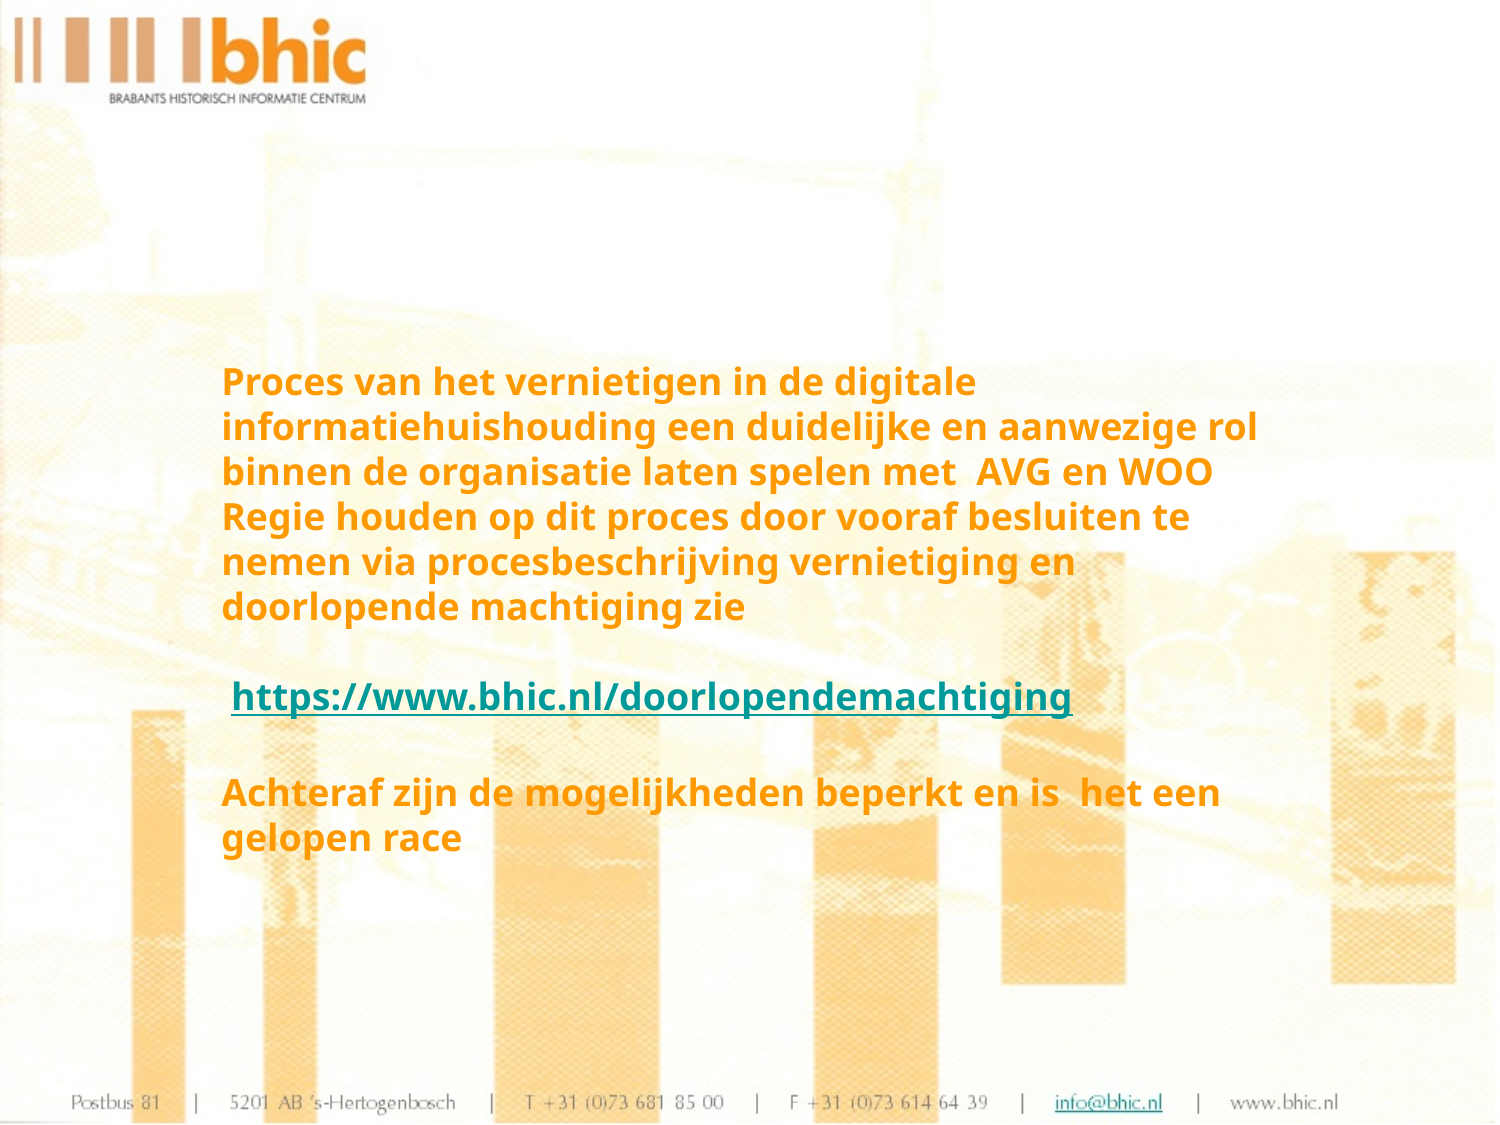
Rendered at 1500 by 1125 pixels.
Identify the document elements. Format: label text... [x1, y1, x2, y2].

picture [0, 0, 1500, 1125]
text_box Proces van het vernietigen in de digitale informatiehuishouding een duidelijke en aanwezige rol binnen de organisatie laten spelen met AVG en WOO Regie houden op dit proces door vooraf besluiten te nemen via procesbeschrijving vernietiging en doorlopende machtiging zie https://www.bhic.nl/doorlopendemachtiging Achteraf zijn de mogelijkheden beperkt en is het een gelopen race [206, 350, 1282, 912]
